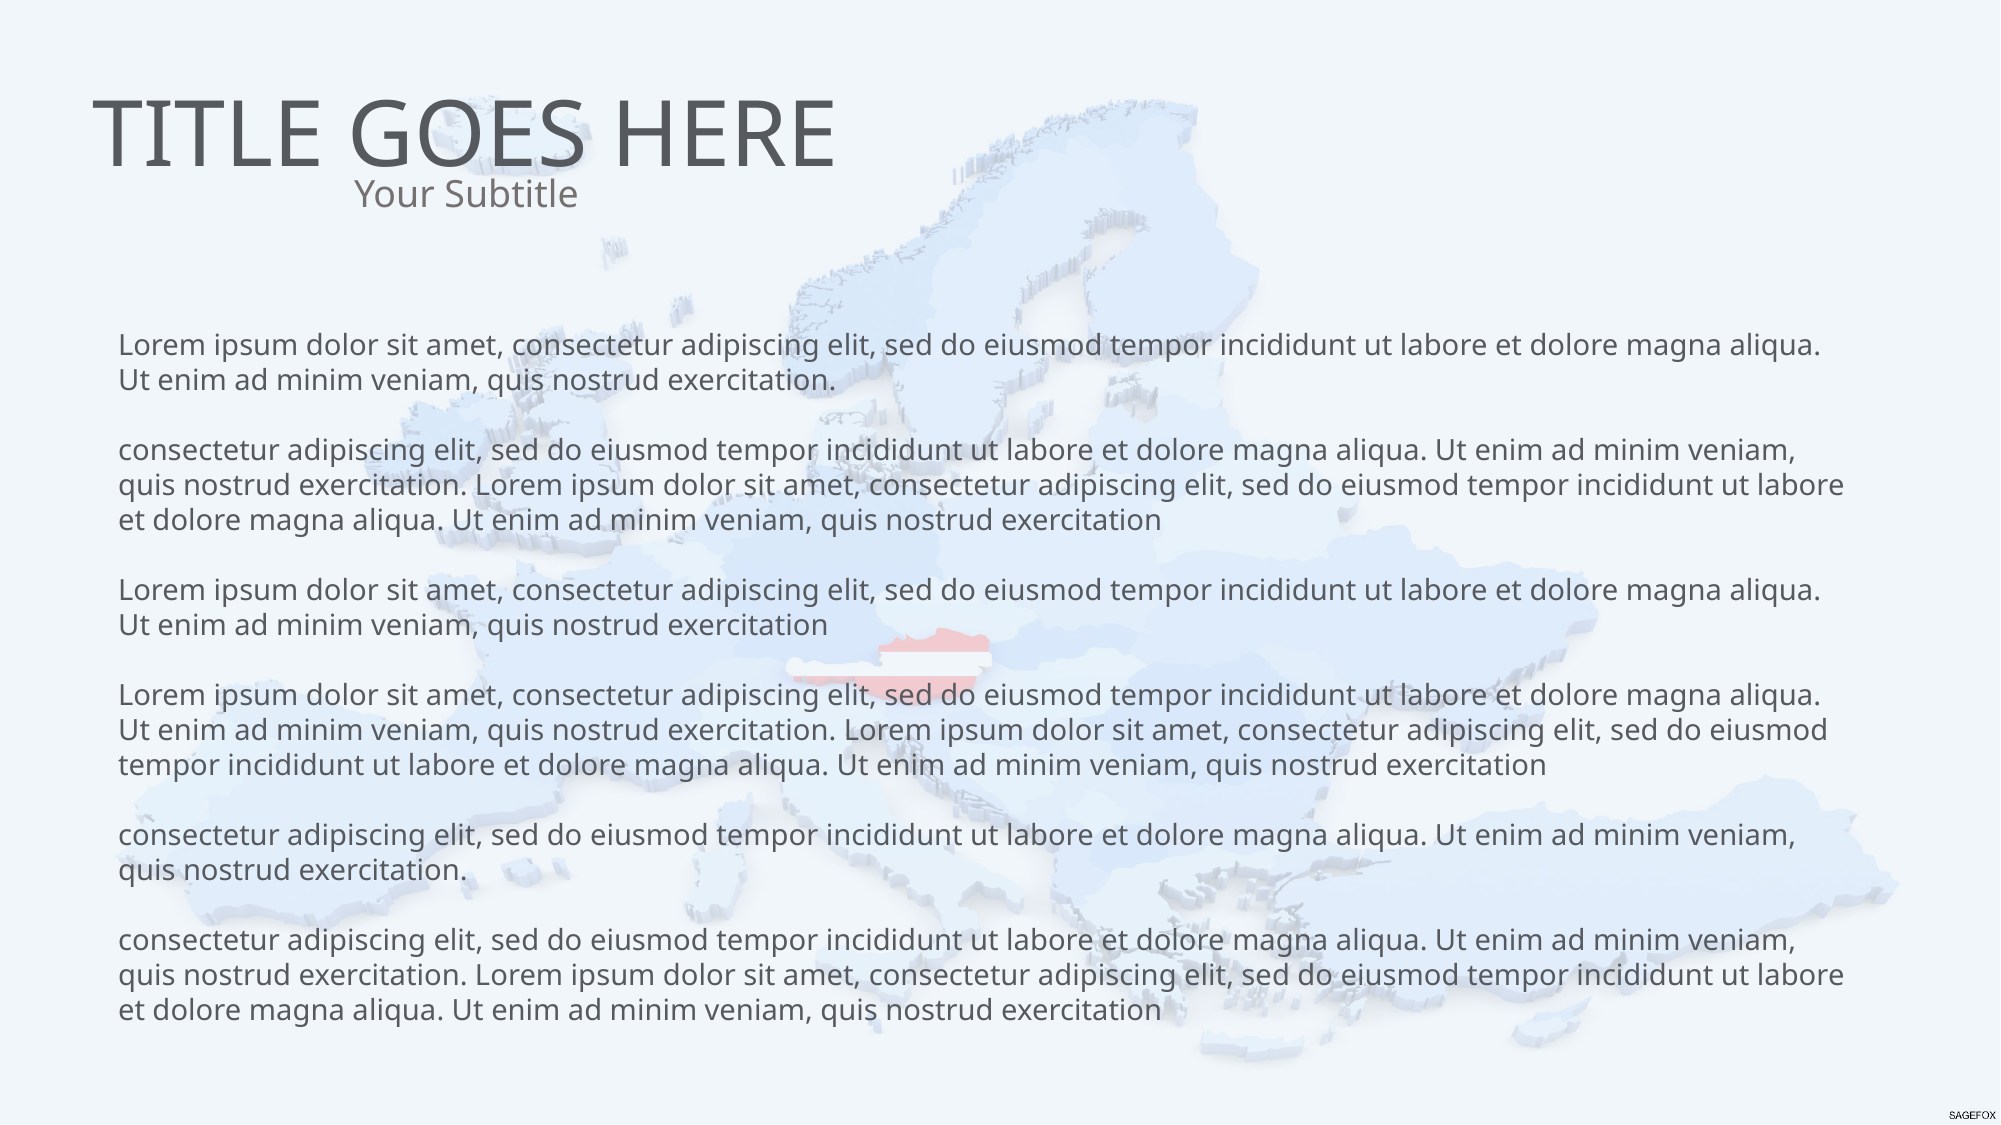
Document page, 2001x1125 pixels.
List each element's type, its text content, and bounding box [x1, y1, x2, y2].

picture [1925, 0, 2001, 1125]
text_box Lorem ipsum dolor sit amet, consectetur adipiscing elit, sed do eiusmod tempor incididunt ut labore et dolore magna aliqua. Ut enim ad minim veniam, quis nostrud exercitation. consectetur adipiscing elit, sed do eiusmod tempor incididunt ut labore et dolore magna aliqua. Ut enim ad minim veniam, quis nostrud exercitation. Lorem ipsum dolor sit amet, consectetur adipiscing elit, sed do eiusmod tempor incididunt ut labore et dolore magna aliqua. Ut enim ad minim veniam, quis nostrud exercitation Lorem ipsum dolor sit amet, consectetur adipiscing elit, sed do eiusmod tempor incididunt ut labore et dolore magna aliqua. Ut enim ad minim veniam, quis nostrud exercitation Lorem ipsum dolor sit amet, consectetur adipiscing elit, sed do eiusmod tempor incididunt ut labore et dolore magna aliqua. Ut enim ad minim veniam, quis nostrud exercitation. Lorem ipsum dolor sit amet, consectetur adipiscing elit, sed do eiusmod tempor incididunt ut labore et dolore magna aliqua. Ut enim ad minim veniam, quis nostrud exercitation consectetur adipiscing elit, sed do eiusmod tempor incididunt ut labore et dolore magna aliqua. Ut enim ad minim veniam, quis nostrud exercitation. consectetur adipiscing elit, sed do eiusmod tempor incididunt ut labore et dolore magna aliqua. Ut enim ad minim veniam, quis nostrud exercitation. Lorem ipsum dolor sit amet, consectetur adipiscing elit, sed do eiusmod tempor incididunt ut labore et dolore magna aliqua. Ut enim ad minim veniam, quis nostrud exercitation [103, 319, 1866, 1069]
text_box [13, 66, 918, 224]
